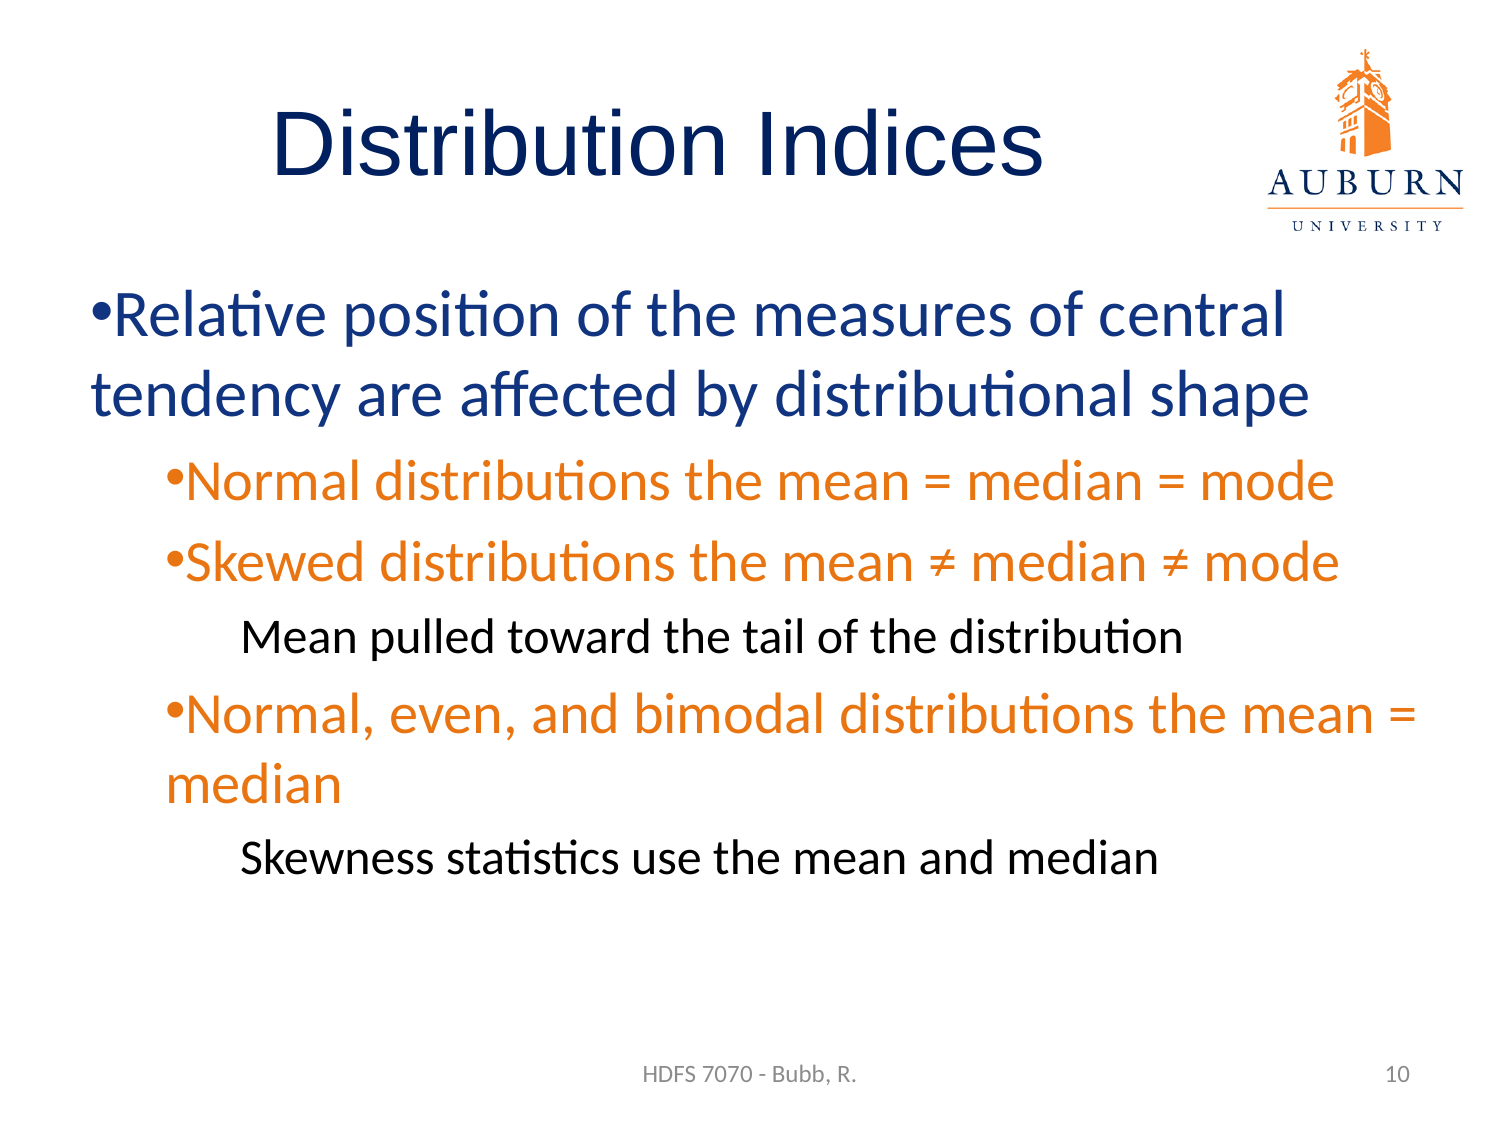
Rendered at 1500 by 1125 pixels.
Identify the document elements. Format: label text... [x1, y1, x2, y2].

footer HDFS 7070 - Bubb, R. [512, 1042, 988, 1103]
slide_number 10 [1074, 1042, 1425, 1103]
list Relative position of the measures of central tendency are affected by distributional shape Normal distributions the mean = median = mode Skewed distributions the mean ≠ median ≠ mode Mean pulled toward the tail of the distribution Normal, even, and bimodal distributions the mean = median Skewness statistics use the mean and median [75, 262, 1500, 1063]
picture [1262, 49, 1468, 238]
title Distribution Indices [75, 45, 1243, 233]
